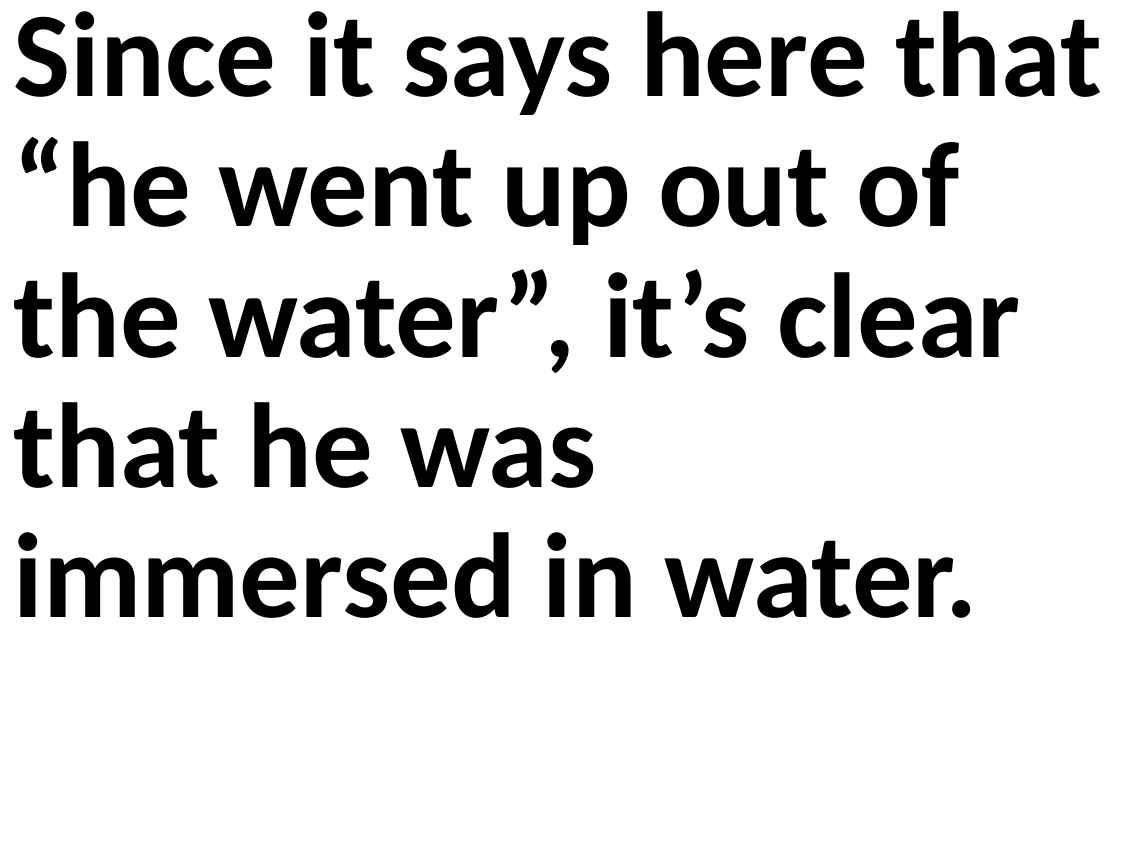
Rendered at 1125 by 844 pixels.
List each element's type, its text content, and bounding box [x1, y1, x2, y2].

list Since it says here that “he went up out of the water”, it’s clear that he was immersed in water. [0, 0, 1125, 685]
